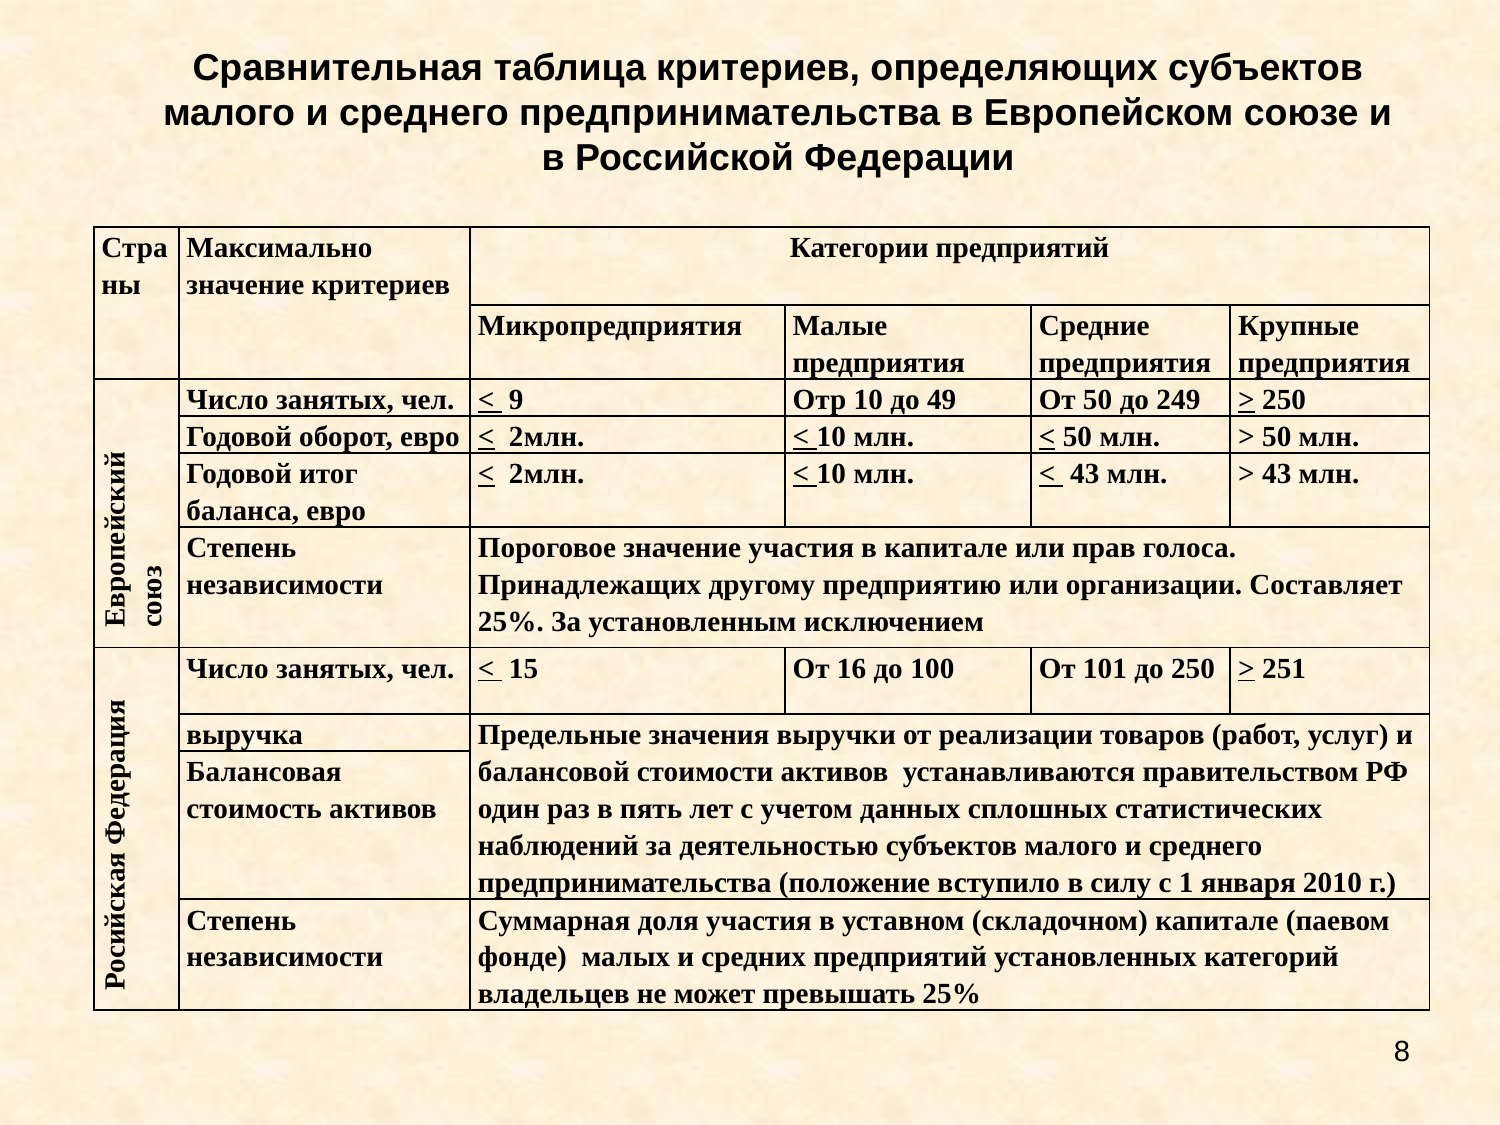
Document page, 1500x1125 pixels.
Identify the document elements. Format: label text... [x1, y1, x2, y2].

table_cell Суммарная доля участия в уставном (складочном) капитале (паевом фонде) малых и средних предприятий установленных категорий владельцев не может превышать 25% [471, 900, 1429, 1009]
table_cell > 50 млн. [1231, 417, 1429, 452]
table_cell От 101 до 250 [1032, 648, 1229, 713]
table_cell < 9 [471, 380, 784, 415]
table_cell Степень независимости [180, 528, 469, 647]
table_cell Росийская Федерация [95, 648, 178, 1009]
table_cell Европейский союз [95, 380, 178, 647]
table_cell > 43 млн. [1231, 454, 1429, 526]
table_cell < 43 млн. [1032, 454, 1229, 526]
table_cell Пороговое значение участия в капитале или прав голоса. Принадлежащих другому предприятию или организации. Составляет 25%. За установленным исключением [471, 528, 1429, 647]
table_cell Отр 10 до 49 [786, 380, 1030, 415]
table_cell От 16 до 100 [786, 648, 1030, 713]
table_cell выручка [180, 715, 469, 750]
table_cell < 10 млн. [786, 454, 1030, 526]
table_cell Годовой итог баланса, евро [180, 454, 469, 526]
table_cell < 50 млн. [1032, 417, 1229, 452]
table_header Категории предприятий [471, 228, 1429, 304]
slide_number 8 [1074, 1024, 1426, 1103]
table_cell Малые предприятия [786, 306, 1030, 378]
table_cell < 10 млн. [786, 417, 1030, 452]
table_cell Предельные значения выручки от реализации товаров (работ, услуг) и балансовой стоимости активов устанавливаются правительством РФ один раз в пять лет с учетом данных сплошных статистических наблюдений за деятельностью субъектов малого и среднего предпринимательства (положение вступило в силу с 1 января 2010 г.) [471, 715, 1429, 898]
table_cell Степень независимости [180, 900, 469, 1009]
table_cell От 50 до 249 [1032, 380, 1229, 415]
title Сравнительная таблица критериев, определяющих субъектов малого и среднего предпринимательства в Европейском союзе и в Российской Федерации [140, 0, 1416, 177]
table_cell Крупные предприятия [1231, 306, 1429, 378]
table_cell Средние предприятия [1032, 306, 1229, 378]
table_header Максимально значение критериев [180, 228, 469, 378]
table_cell > 250 [1231, 380, 1429, 415]
table_header Страны [95, 228, 178, 378]
table_cell < 15 [471, 648, 784, 713]
table_cell Число занятых, чел. [180, 648, 469, 713]
table_cell Число занятых, чел. [180, 380, 469, 415]
table_cell Балансовая стоимость активов [180, 752, 469, 898]
table_cell < 2млн. [471, 417, 784, 452]
picture [0, 0, 1500, 1125]
table_cell Годовой оборот, евро [180, 417, 469, 452]
table_cell > 251 [1231, 648, 1429, 713]
table_cell < 2млн. [471, 454, 784, 526]
table_cell Микропредприятия [471, 306, 784, 378]
